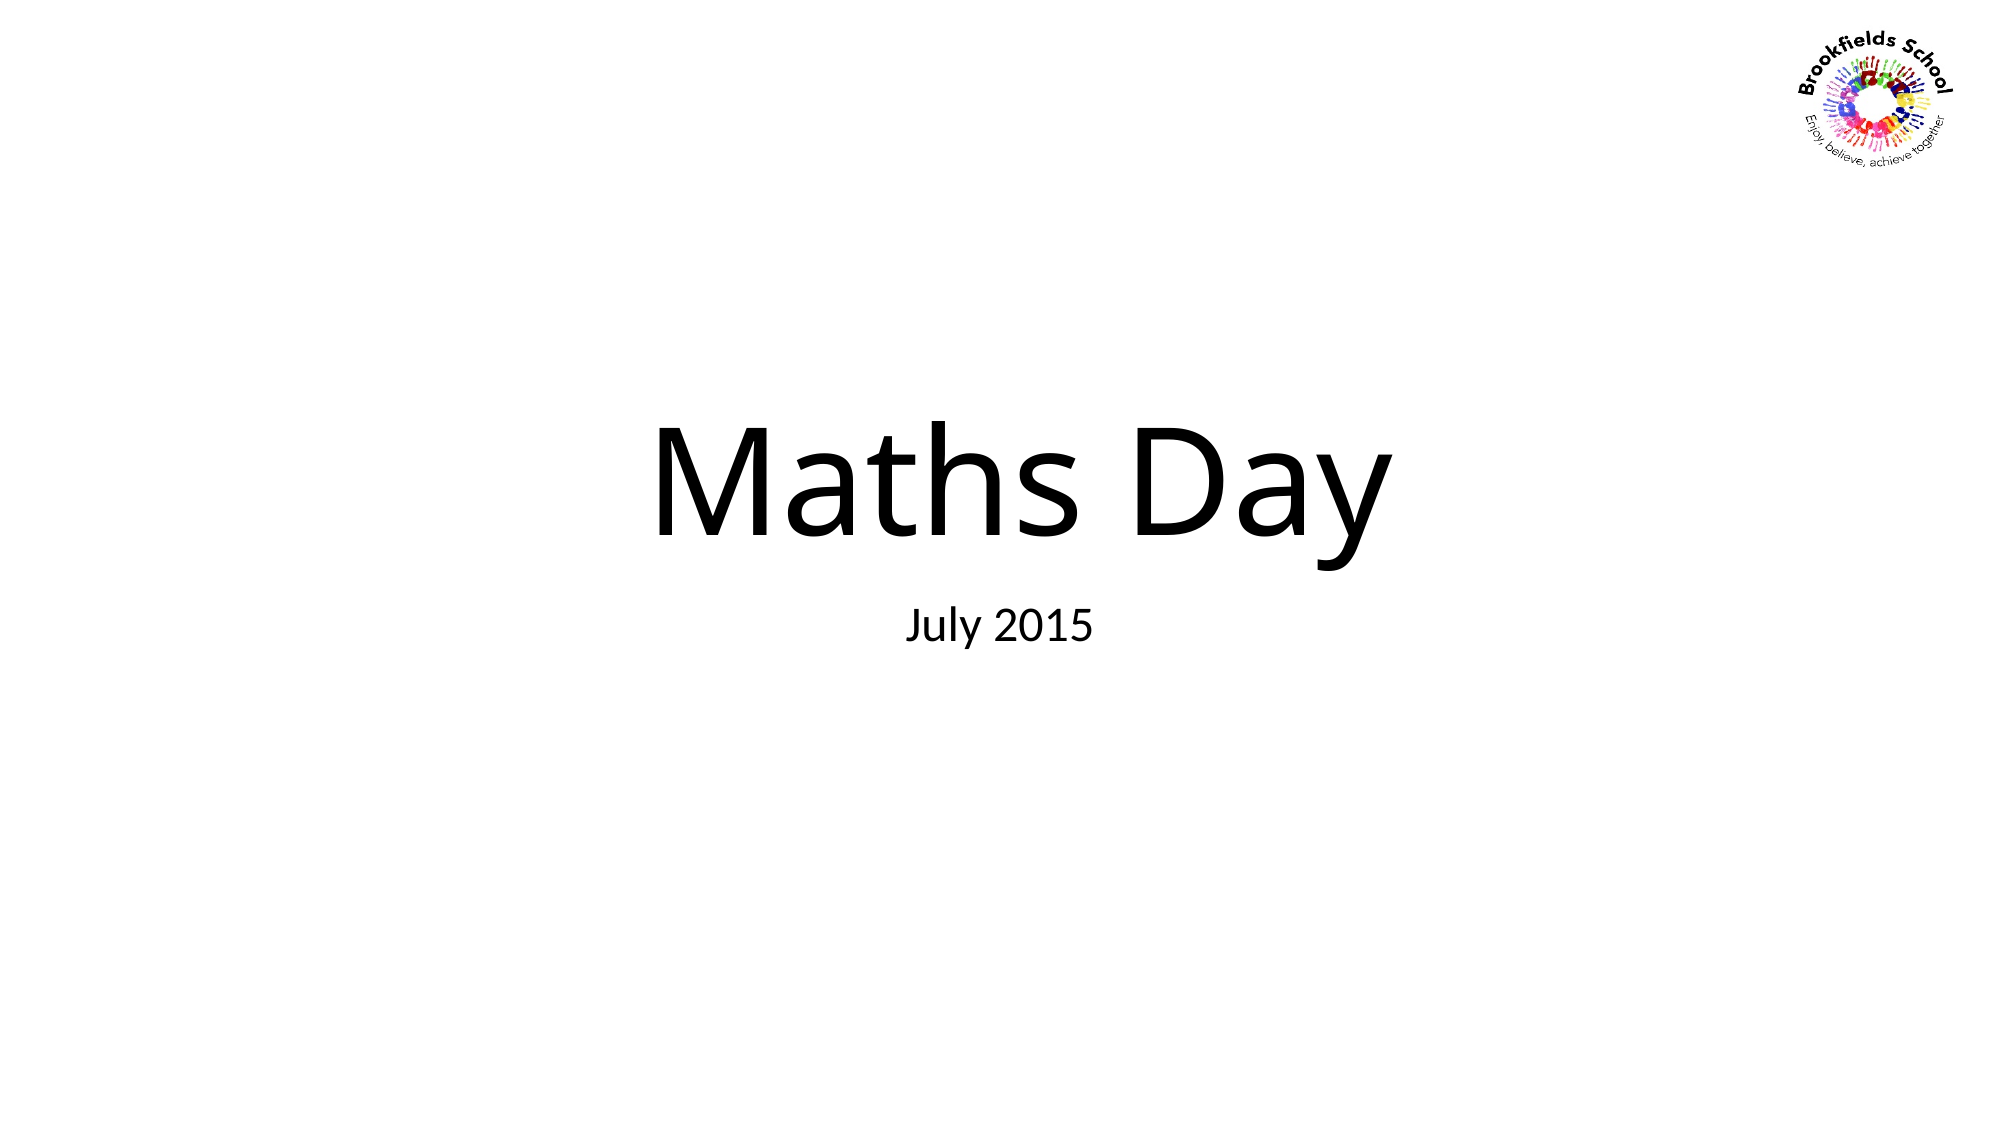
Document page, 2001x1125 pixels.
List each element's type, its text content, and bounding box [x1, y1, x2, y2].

title Maths Day [249, 184, 1750, 576]
subtitle July 2015 [249, 590, 1750, 863]
picture [1780, 14, 1968, 184]
